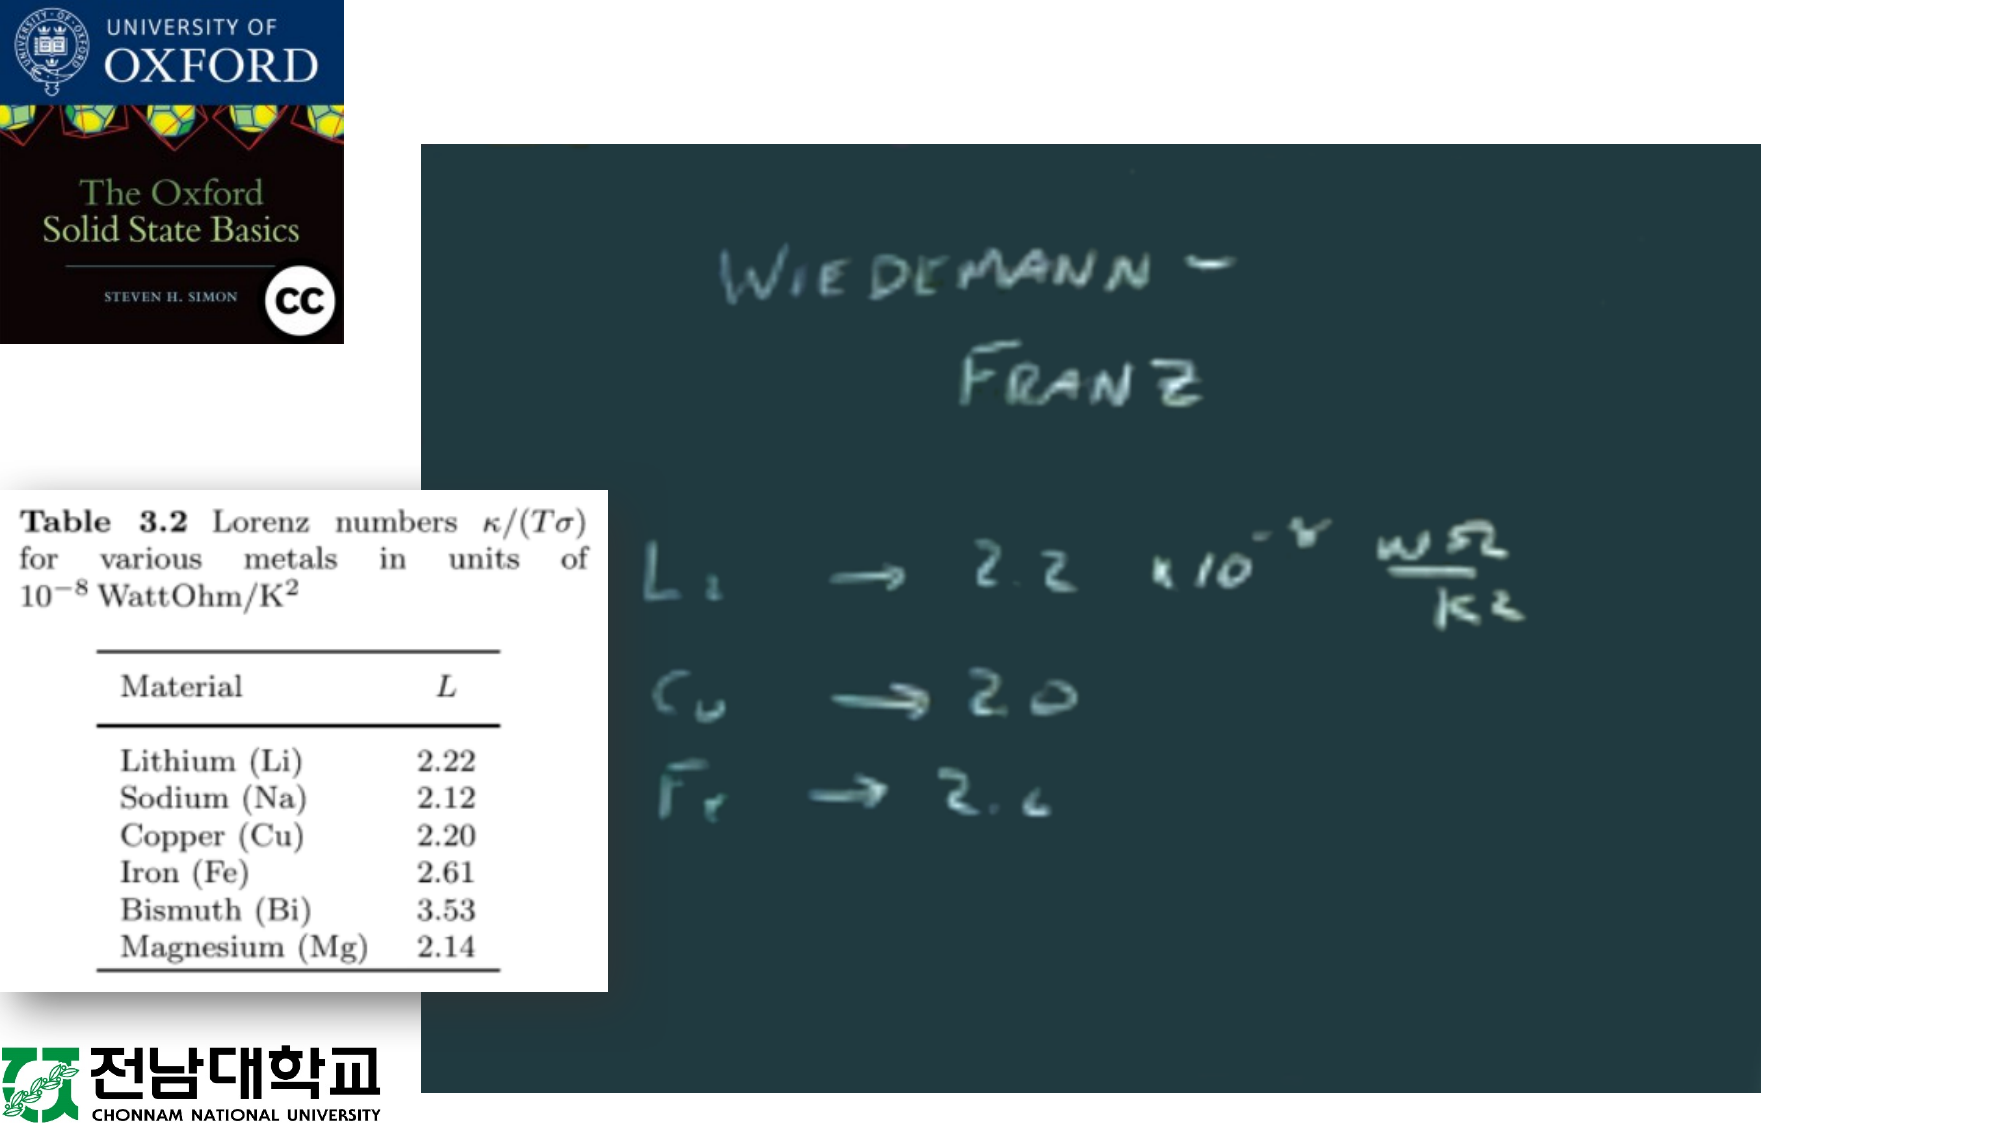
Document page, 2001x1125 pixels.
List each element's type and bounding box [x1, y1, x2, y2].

picture [2, 1045, 381, 1123]
picture [0, 0, 344, 344]
picture [0, 144, 1761, 1093]
